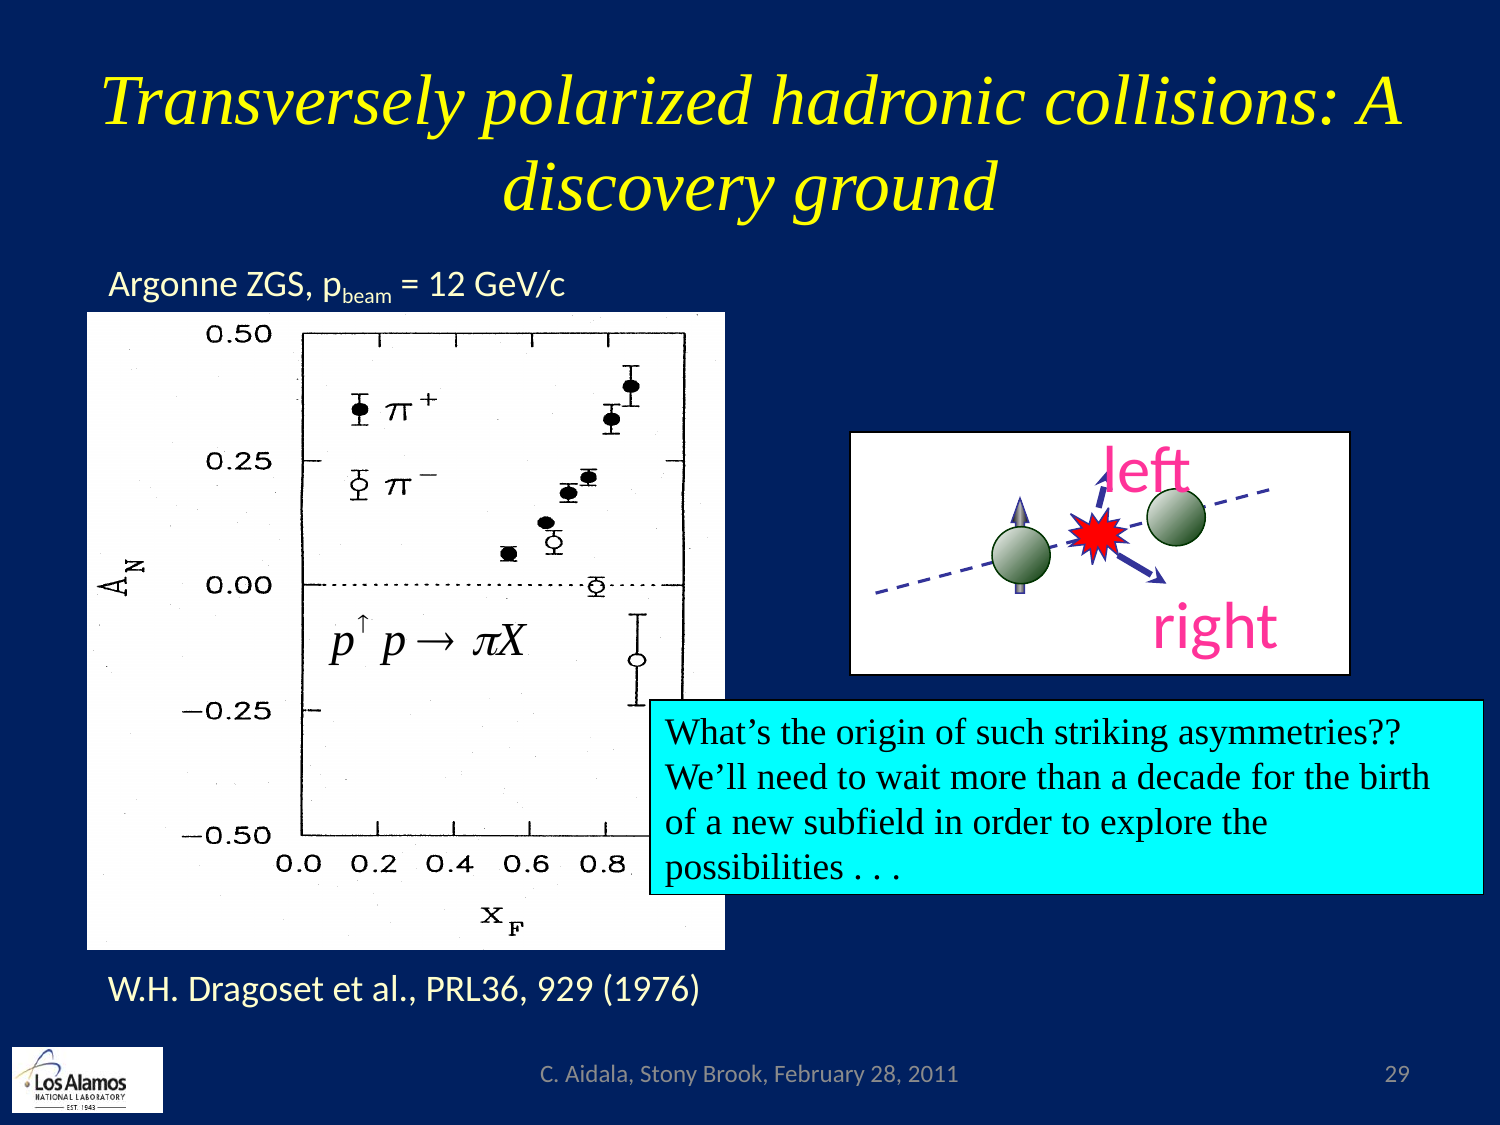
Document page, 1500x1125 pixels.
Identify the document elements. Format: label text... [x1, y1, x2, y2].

title Transversely polarized hadronic collisions: A discovery ground [75, 45, 1425, 233]
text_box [849, 417, 1351, 676]
slide_number 29 [1074, 1042, 1425, 1103]
footer C. Aidala, Stony Brook, February 28, 2011 [512, 1042, 988, 1103]
text_box W.H. Dragoset et al., PRL36, 929 (1976) [93, 959, 717, 1017]
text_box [317, 599, 540, 676]
picture [87, 312, 726, 951]
text_box What’s the origin of such striking asymmetries?? We’ll need to wait more than a decade for the birth of a new subfield in order to explore the possibilities . . . [729, 699, 1484, 895]
text_box Argonne ZGS, pbeam = 12 GeV/c [93, 251, 581, 311]
picture [12, 1047, 163, 1113]
